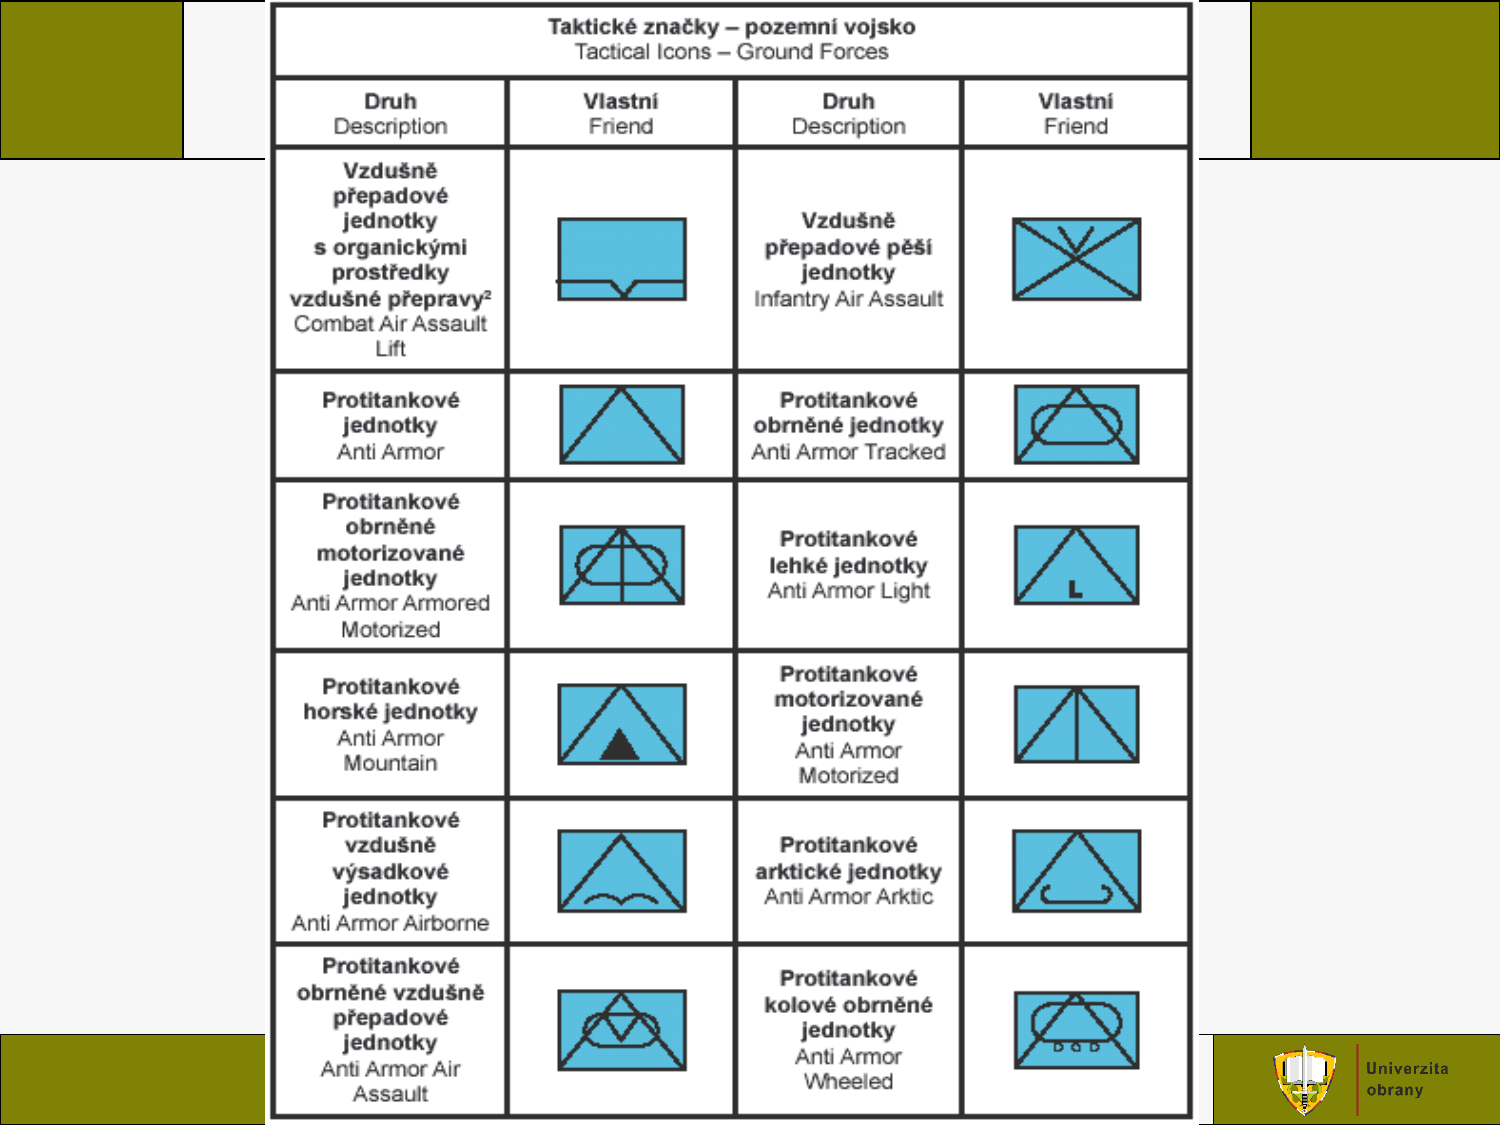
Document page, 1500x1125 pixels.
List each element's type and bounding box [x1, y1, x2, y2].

picture [1273, 1044, 1448, 1116]
picture [265, 0, 1199, 1125]
